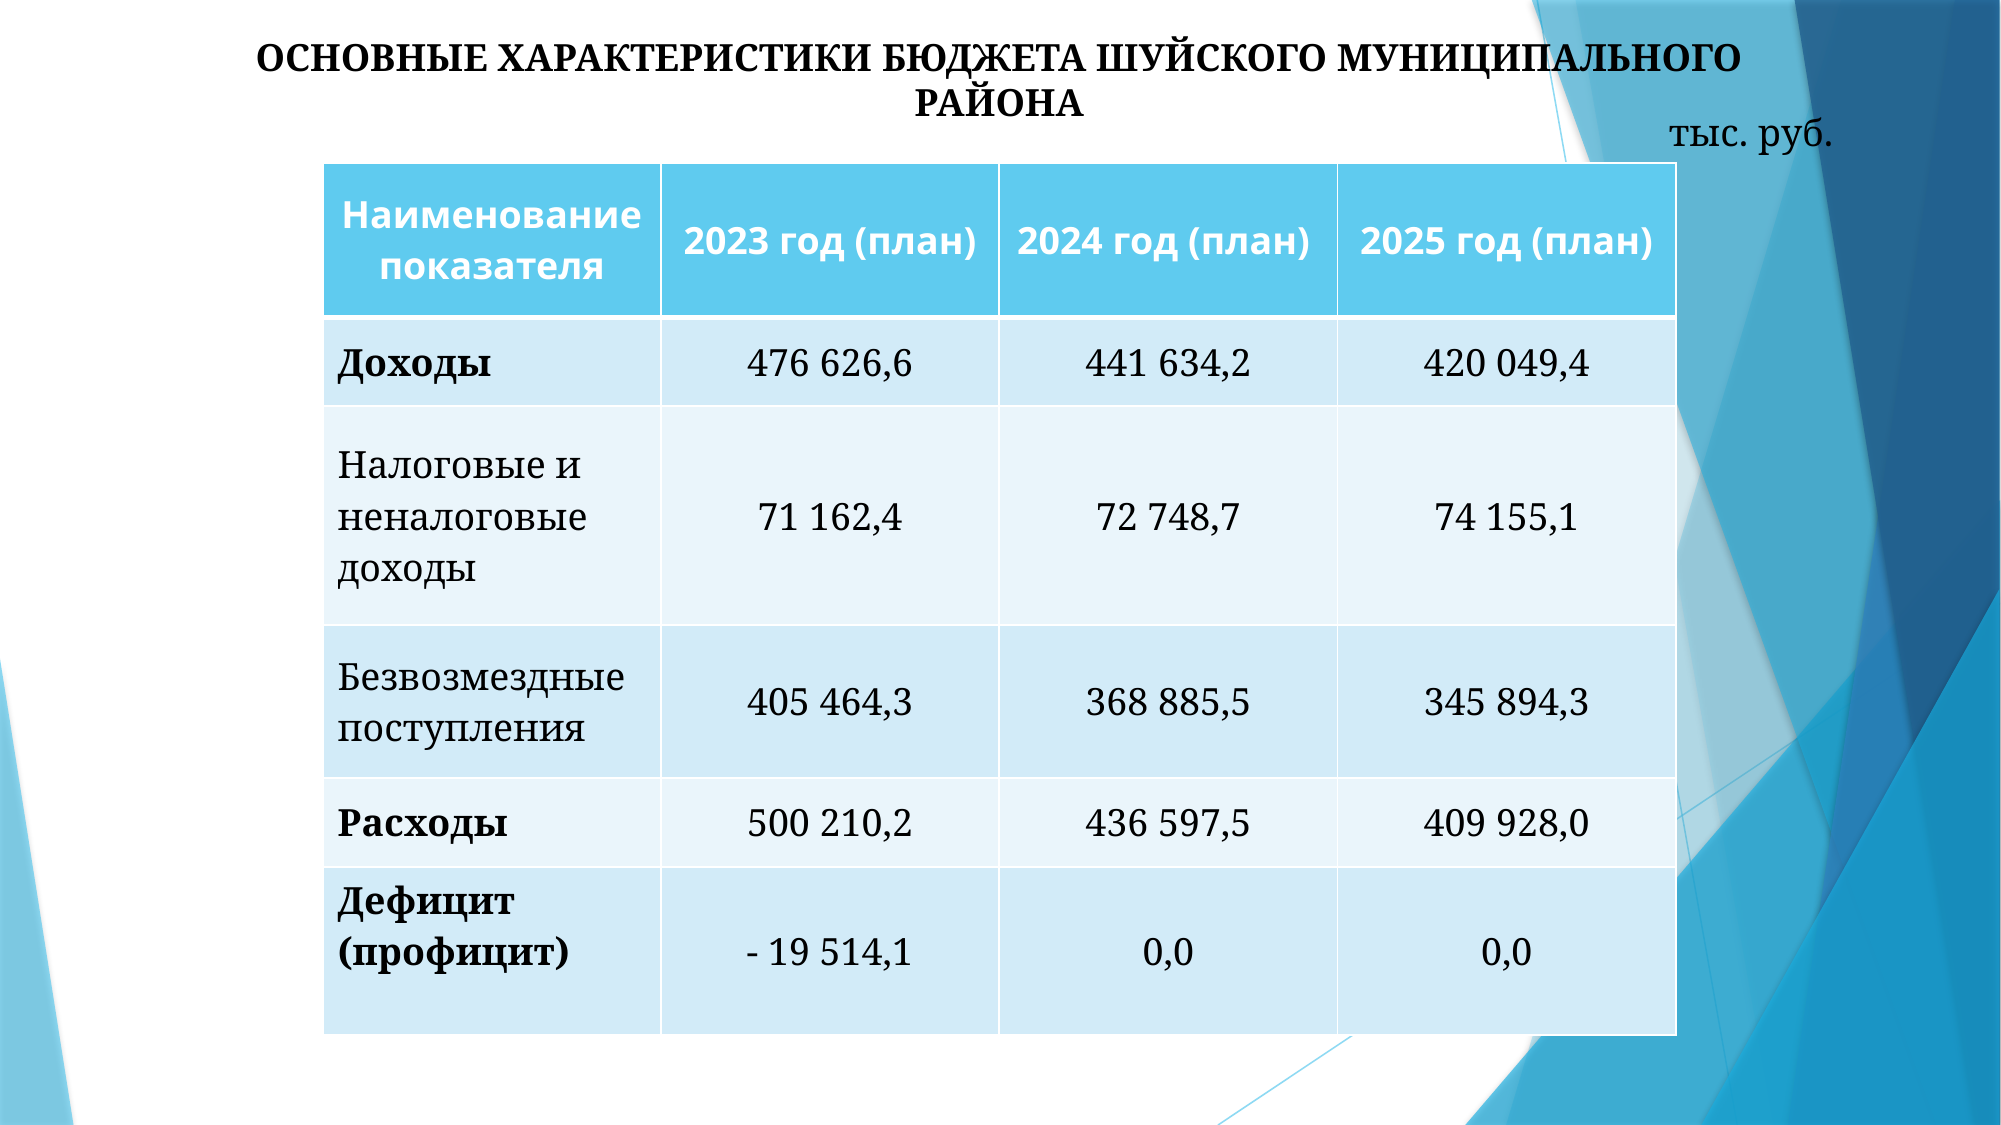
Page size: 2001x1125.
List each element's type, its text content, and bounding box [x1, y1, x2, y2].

table_cell 409 928,0 [1338, 779, 1675, 866]
table_header 2023 год (план) [662, 164, 998, 315]
table_cell 345 894,3 [1338, 626, 1675, 777]
table_cell 72 748,7 [1000, 407, 1337, 624]
table_cell Доходы [324, 320, 660, 405]
table_cell Расходы [324, 779, 660, 866]
table_cell 476 626,6 [662, 320, 998, 405]
table_cell Налоговые и неналоговые доходы [324, 407, 660, 624]
text_box ОСНОВНЫЕ ХАРАКТЕРИСТИКИ БЮДЖЕТА ШУЙСКОГО МУНИЦИПАЛЬНОГО РАЙОНА [216, 26, 1782, 132]
table_header 2024 год (план) [1000, 164, 1337, 315]
table_cell 420 049,4 [1338, 320, 1675, 405]
table_cell 0,0 [1000, 868, 1337, 1034]
table_header 2025 год (план) [1338, 164, 1675, 315]
table_cell 74 155,1 [1338, 407, 1675, 624]
table_cell 436 597,5 [1000, 779, 1337, 866]
table_cell Дефицит (профицит) [324, 868, 660, 1034]
table_cell - 19 514,1 [662, 868, 998, 1034]
table_cell Безвозмездные поступления [324, 626, 660, 777]
table_cell 368 885,5 [1000, 626, 1337, 777]
table_cell 405 464,3 [662, 626, 998, 777]
table_cell 0,0 [1338, 868, 1675, 1034]
table_cell 500 210,2 [662, 779, 998, 866]
table_cell 71 162,4 [662, 407, 998, 624]
table_header Наименование показателя [324, 164, 660, 315]
table_cell 441 634,2 [1000, 320, 1337, 405]
text_box тыс. руб. [1654, 102, 1887, 162]
